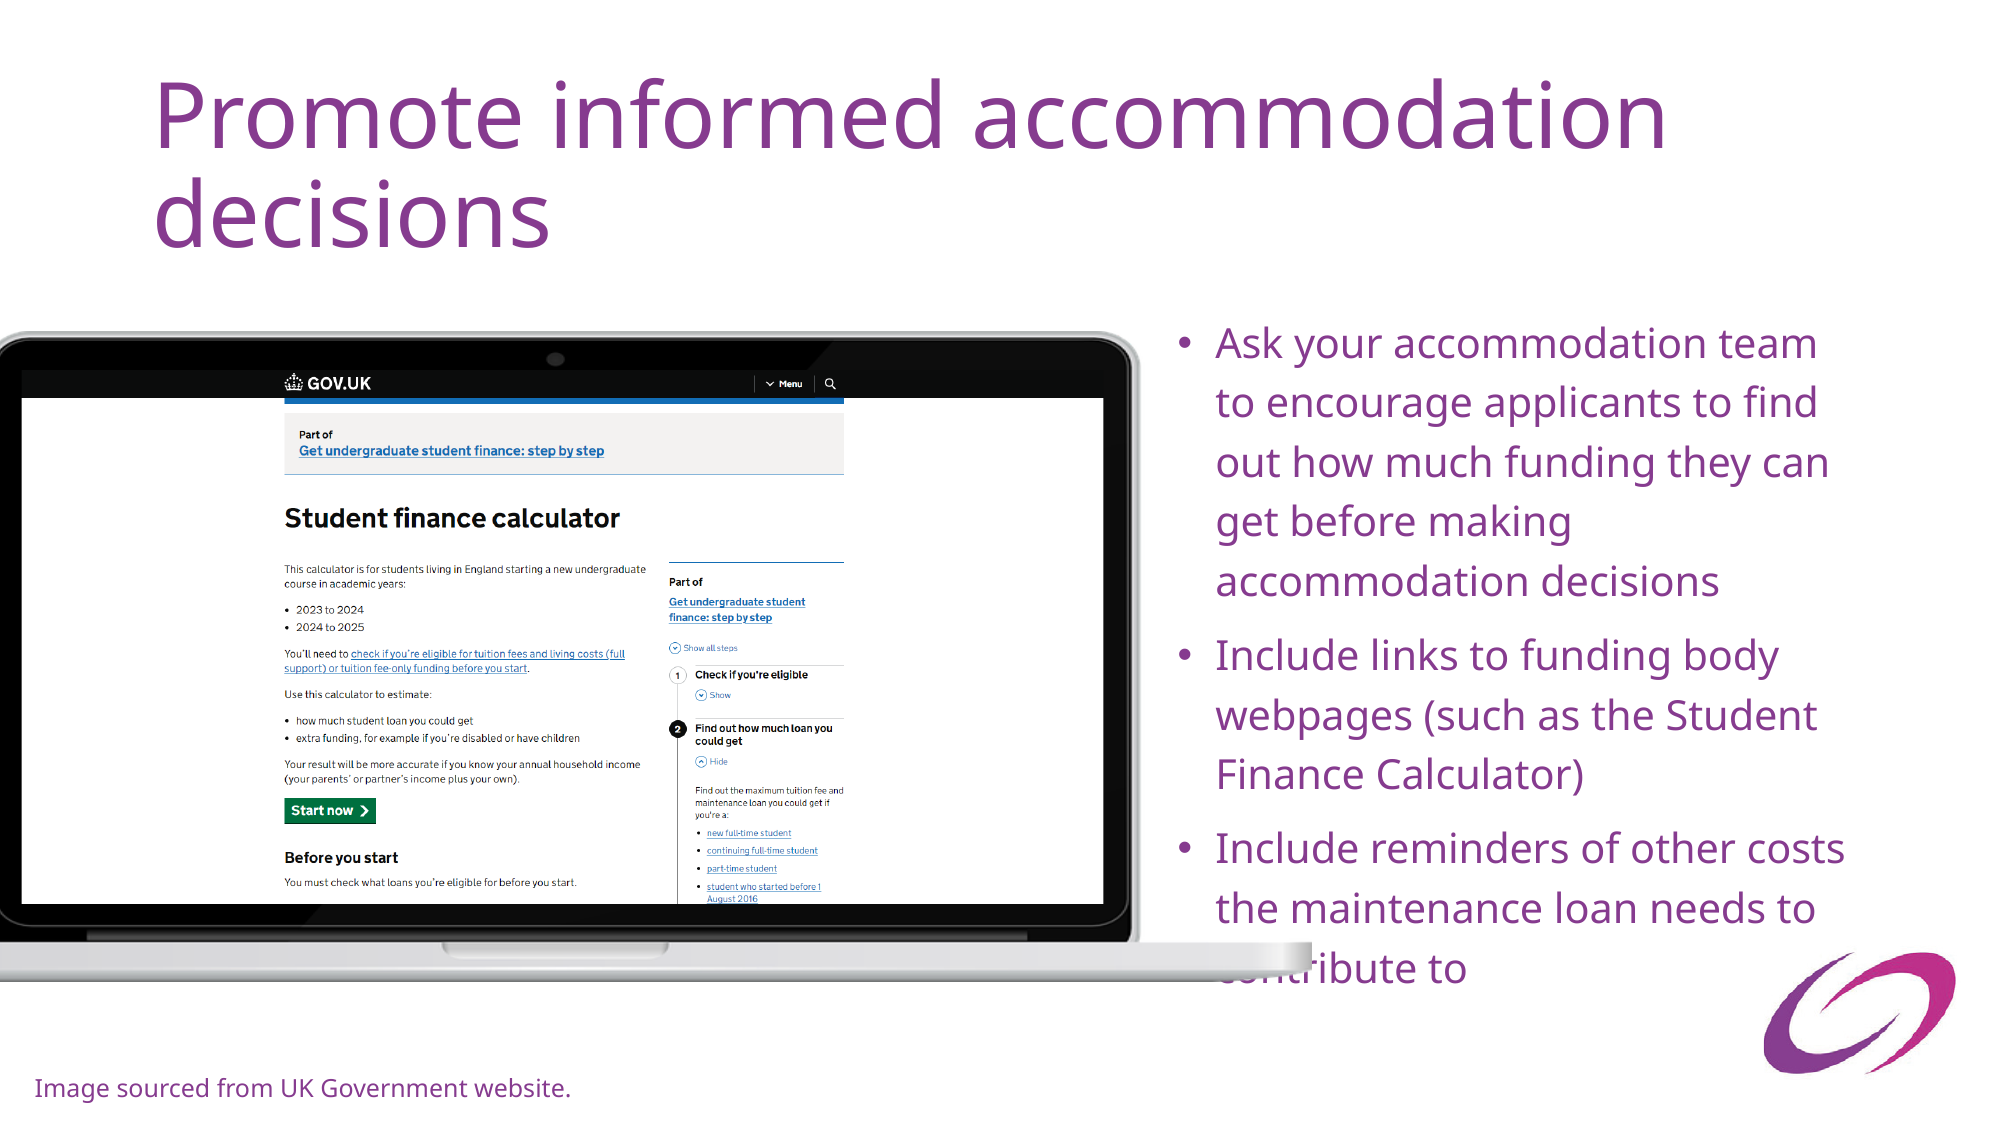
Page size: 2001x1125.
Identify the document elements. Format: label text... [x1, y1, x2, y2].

title Promote informed accommodation decisions [137, 59, 1863, 278]
list Ask your accommodation team to encourage applicants to find out how much funding they can get before making accommodation decisions Include links to funding body webpages (such as the Student Finance Calculator) Include reminders of other costs the maintenance loan needs to contribute to [1162, 299, 1863, 1014]
text_box Image sourced from UK Government website. [19, 1065, 1572, 1110]
picture [0, 331, 1313, 982]
picture [1763, 944, 1962, 1080]
